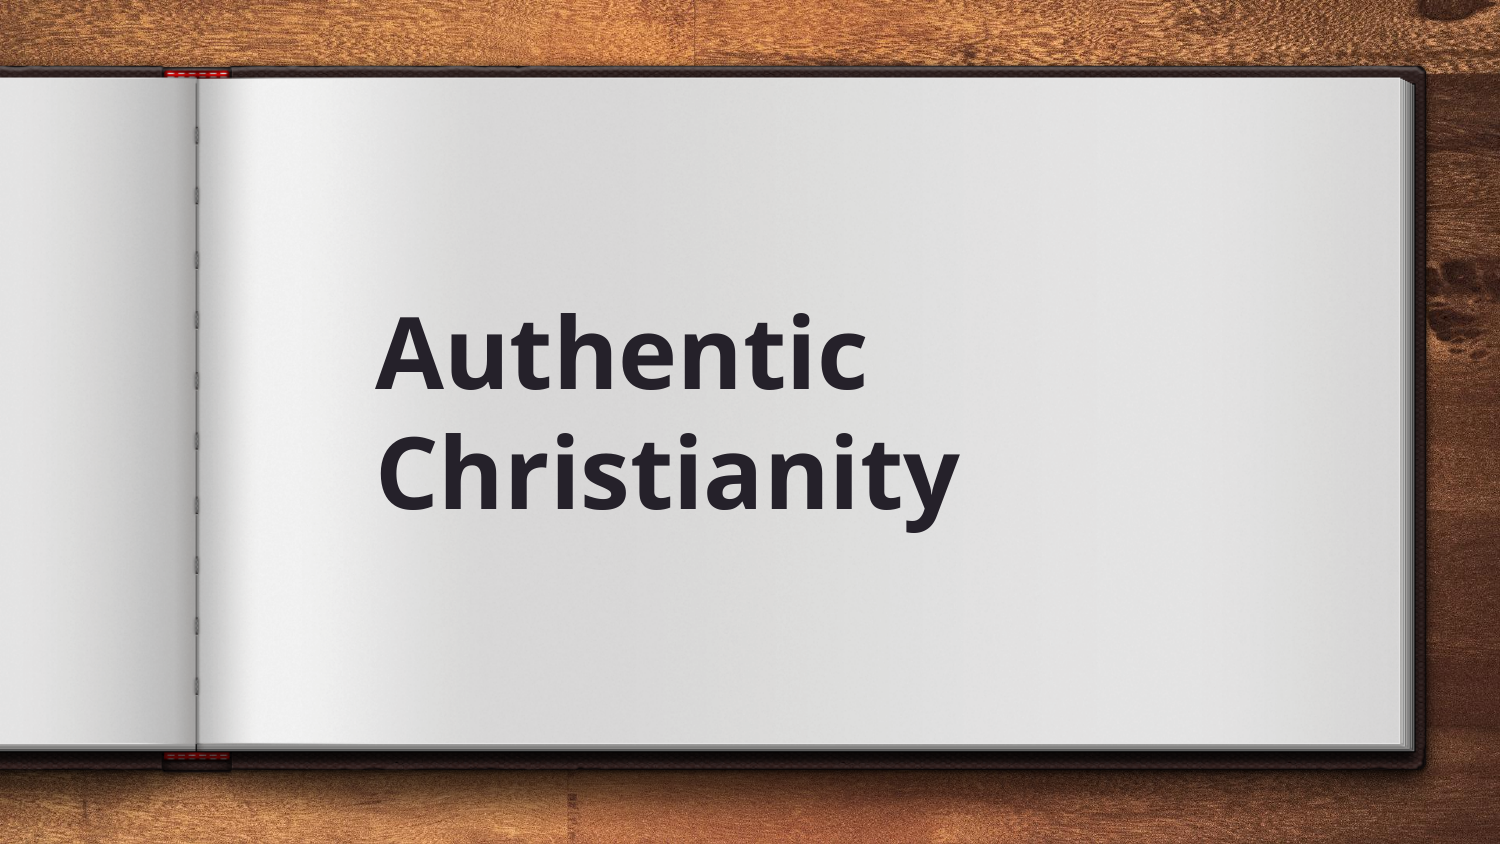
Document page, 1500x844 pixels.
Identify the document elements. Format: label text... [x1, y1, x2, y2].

title Authentic Christianity [360, 314, 1231, 505]
picture [0, 0, 1500, 844]
